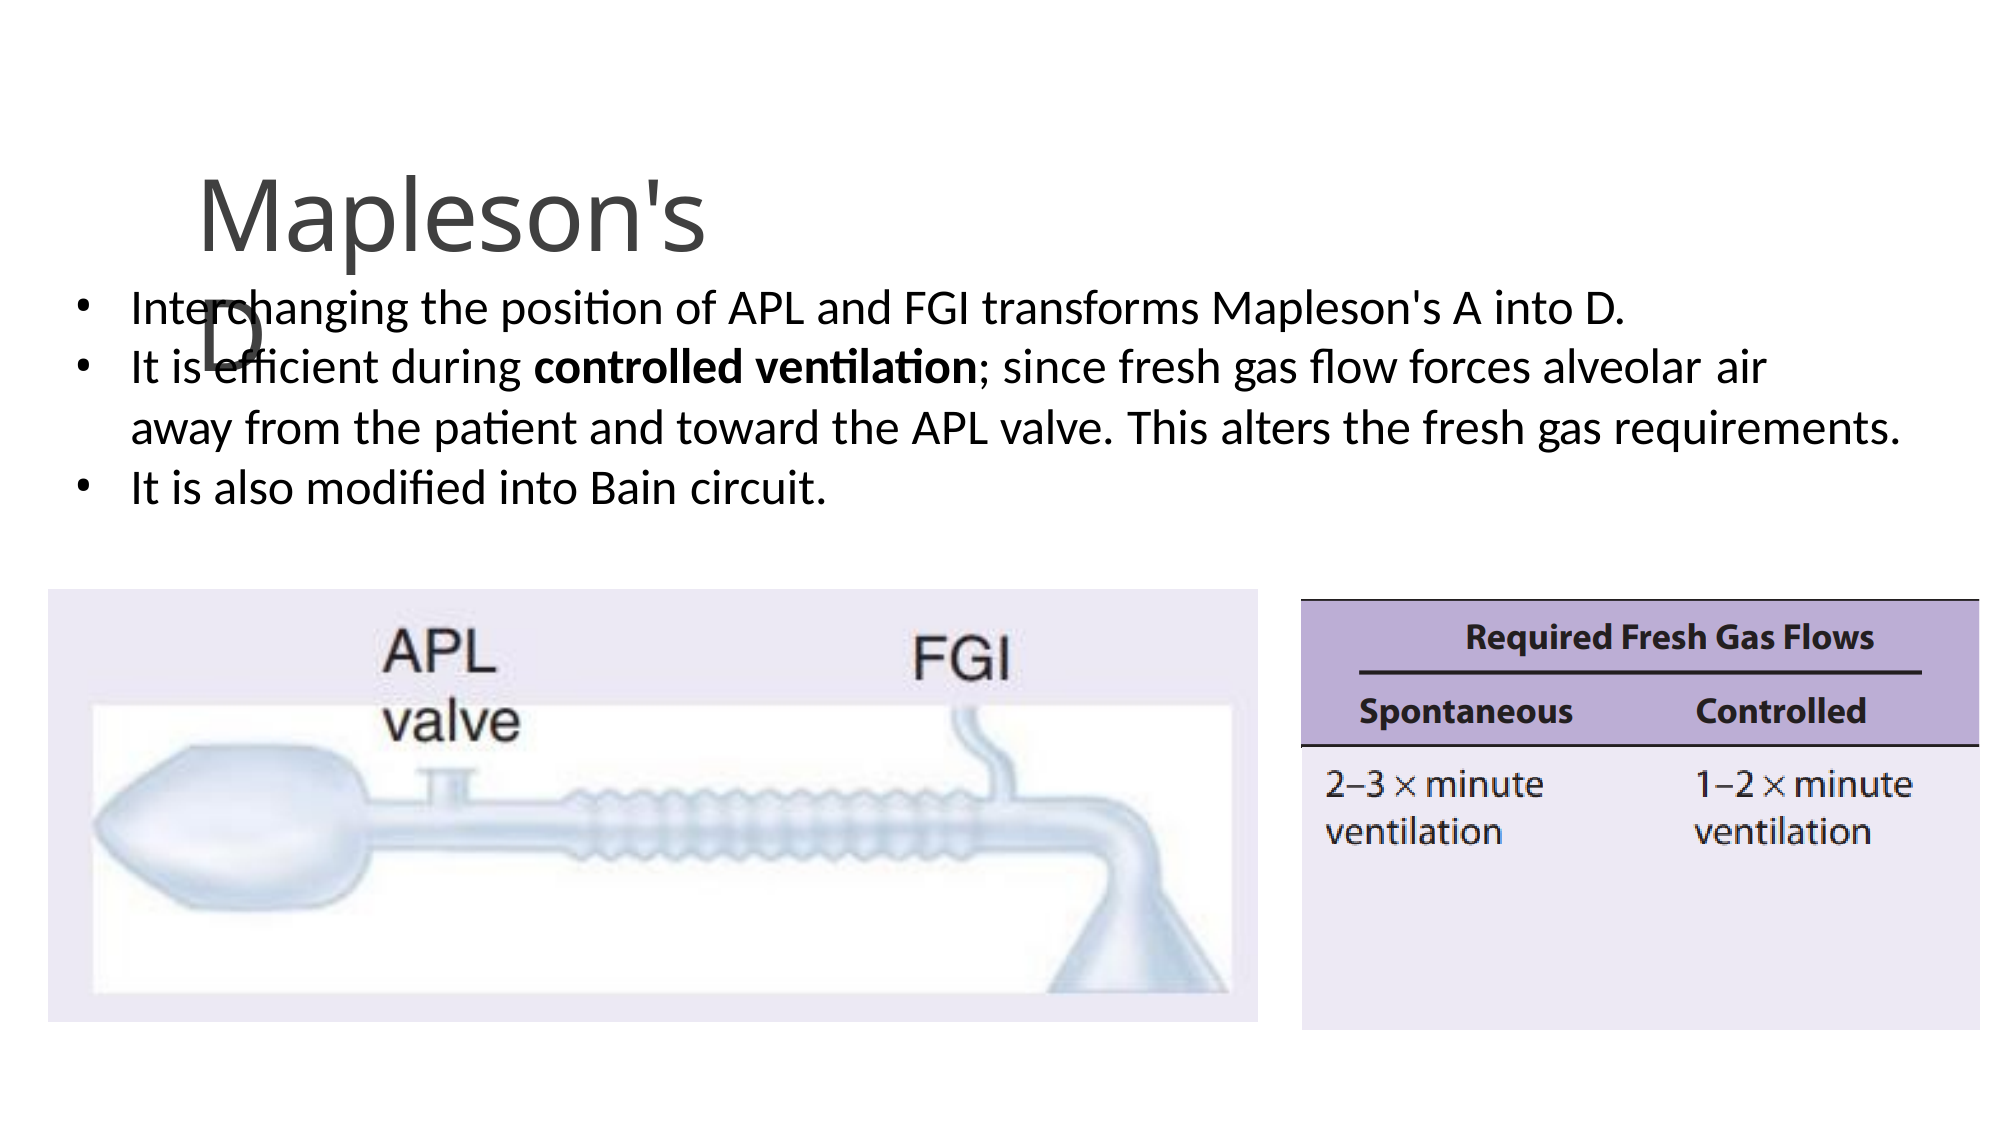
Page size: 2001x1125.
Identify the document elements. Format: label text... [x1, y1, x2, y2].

picture [1301, 599, 1980, 1030]
picture [48, 588, 1259, 1023]
text_box Interchanging the position of APL and FGI transforms Mapleson's A into D. It is efficient during controlled ventilation; since fresh gas flow forces alveolar air away from the patient and toward the APL valve. This alters the fresh gas requirements. It is also modified into Bain circuit. [72, 272, 1910, 515]
title Mapleson's D [193, 149, 727, 272]
